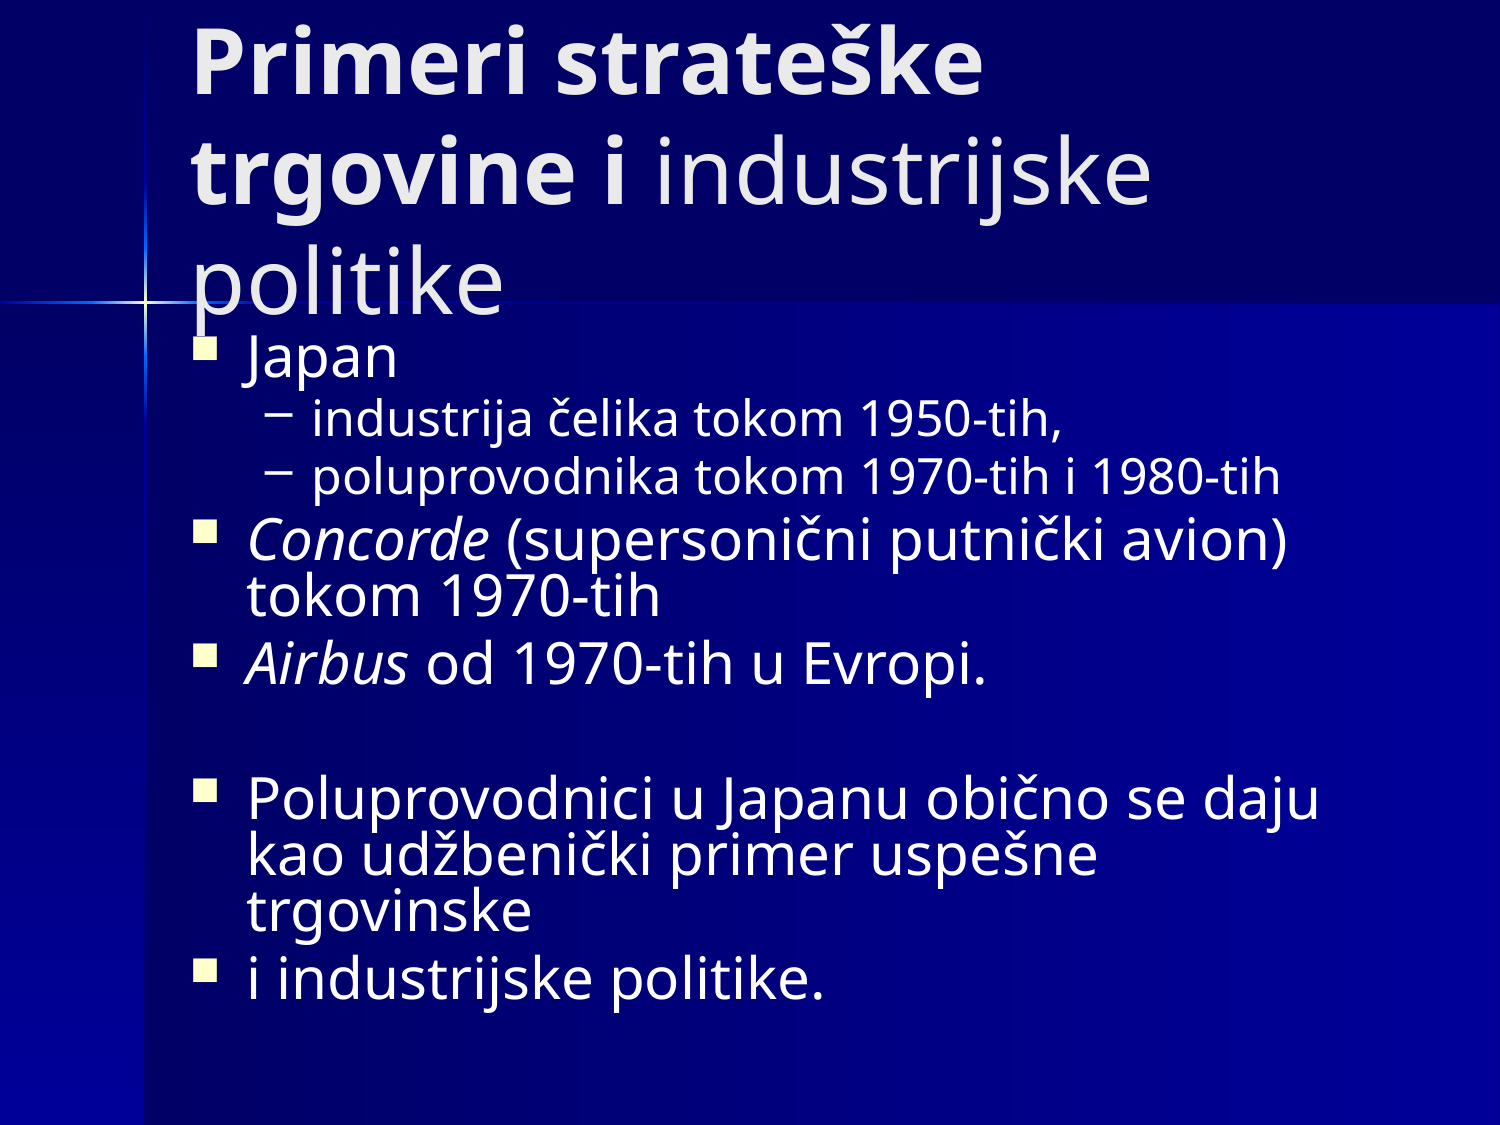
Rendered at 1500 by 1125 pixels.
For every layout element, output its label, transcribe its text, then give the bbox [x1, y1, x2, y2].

title Primeri strateške trgovine i industrijske politike [174, 49, 1413, 286]
list Japan industrija čelika tokom 1950-tih, poluprovodnika tokom 1970-tih i 1980-tih Concorde (supersonični putnički avion) tokom 1970-tih Airbus od 1970-tih u Evropi. Poluprovodnici u Japanu obično se daju kao udžbenički primer uspešne trgovinske i industrijske politike. [174, 324, 1413, 1001]
